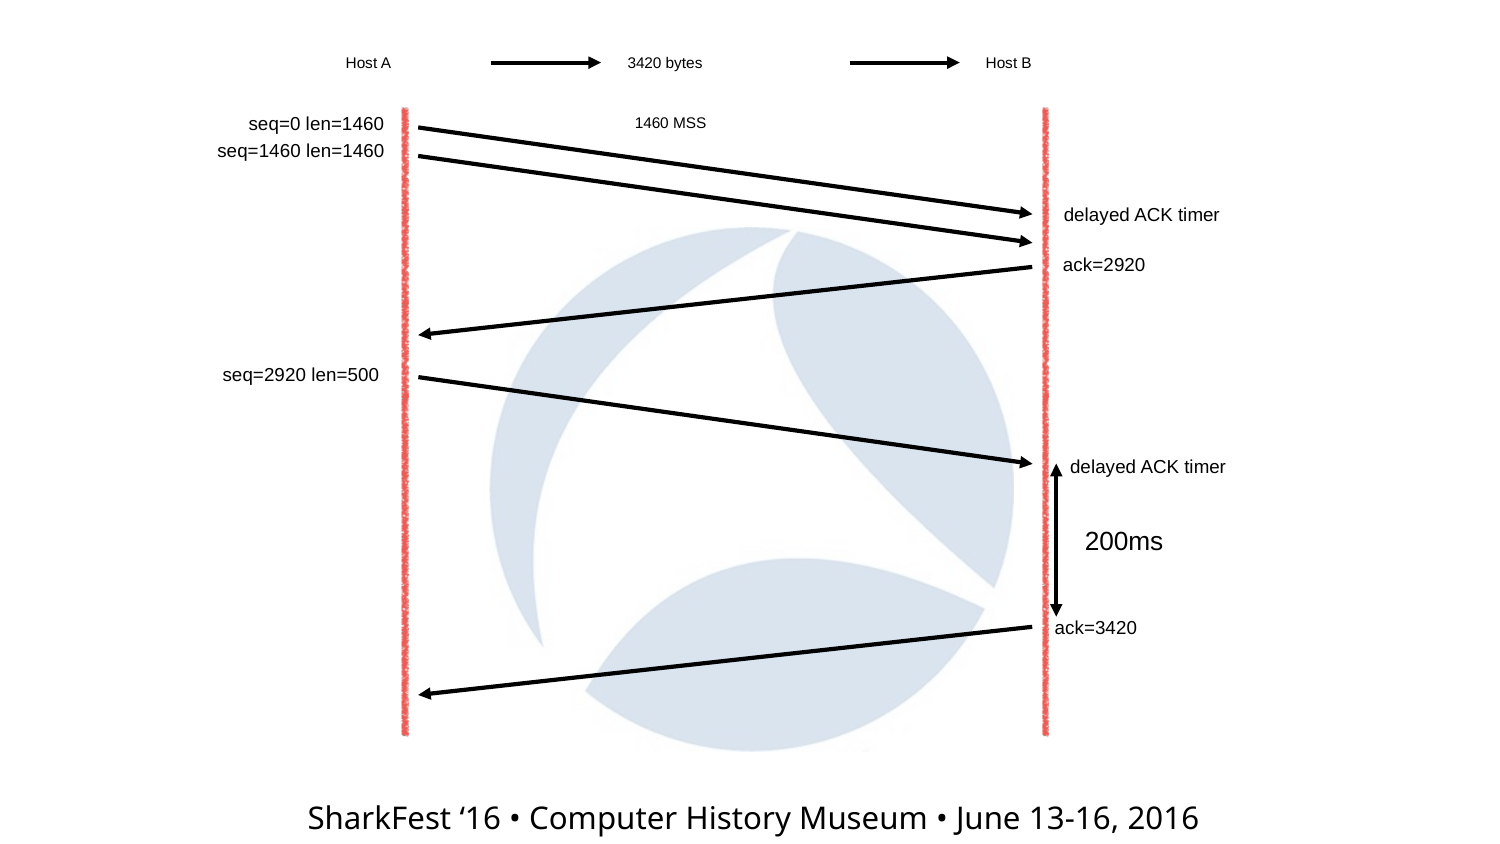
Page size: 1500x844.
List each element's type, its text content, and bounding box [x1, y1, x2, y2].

picture [87, 105, 723, 739]
text_box seq=2920 len=500 [218, 358, 384, 390]
text_box [418, 155, 1033, 248]
text_box [418, 266, 1033, 340]
text_box 3420 bytes [623, 49, 707, 77]
text_box Host B [981, 49, 1037, 77]
text_box 1460 MSS [630, 109, 712, 137]
text_box seq=1460 len=1460 [213, 134, 389, 166]
text_box [827, 435, 1033, 469]
text_box [418, 127, 1033, 219]
text_box [849, 56, 960, 69]
text_box ack=2920 [1058, 248, 1150, 280]
text_box seq=0 len=1460 [244, 107, 389, 134]
text_box delayed ACK timer [1059, 198, 1225, 230]
text_box Host A [341, 49, 396, 77]
text_box ack=3420 [1050, 611, 1142, 643]
picture [727, 105, 1364, 739]
text_box [1050, 463, 1063, 617]
text_box [490, 56, 602, 69]
text_box 200ms [1080, 519, 1168, 561]
text_box delayed ACK timer [1065, 451, 1231, 483]
text_box [418, 626, 1033, 700]
